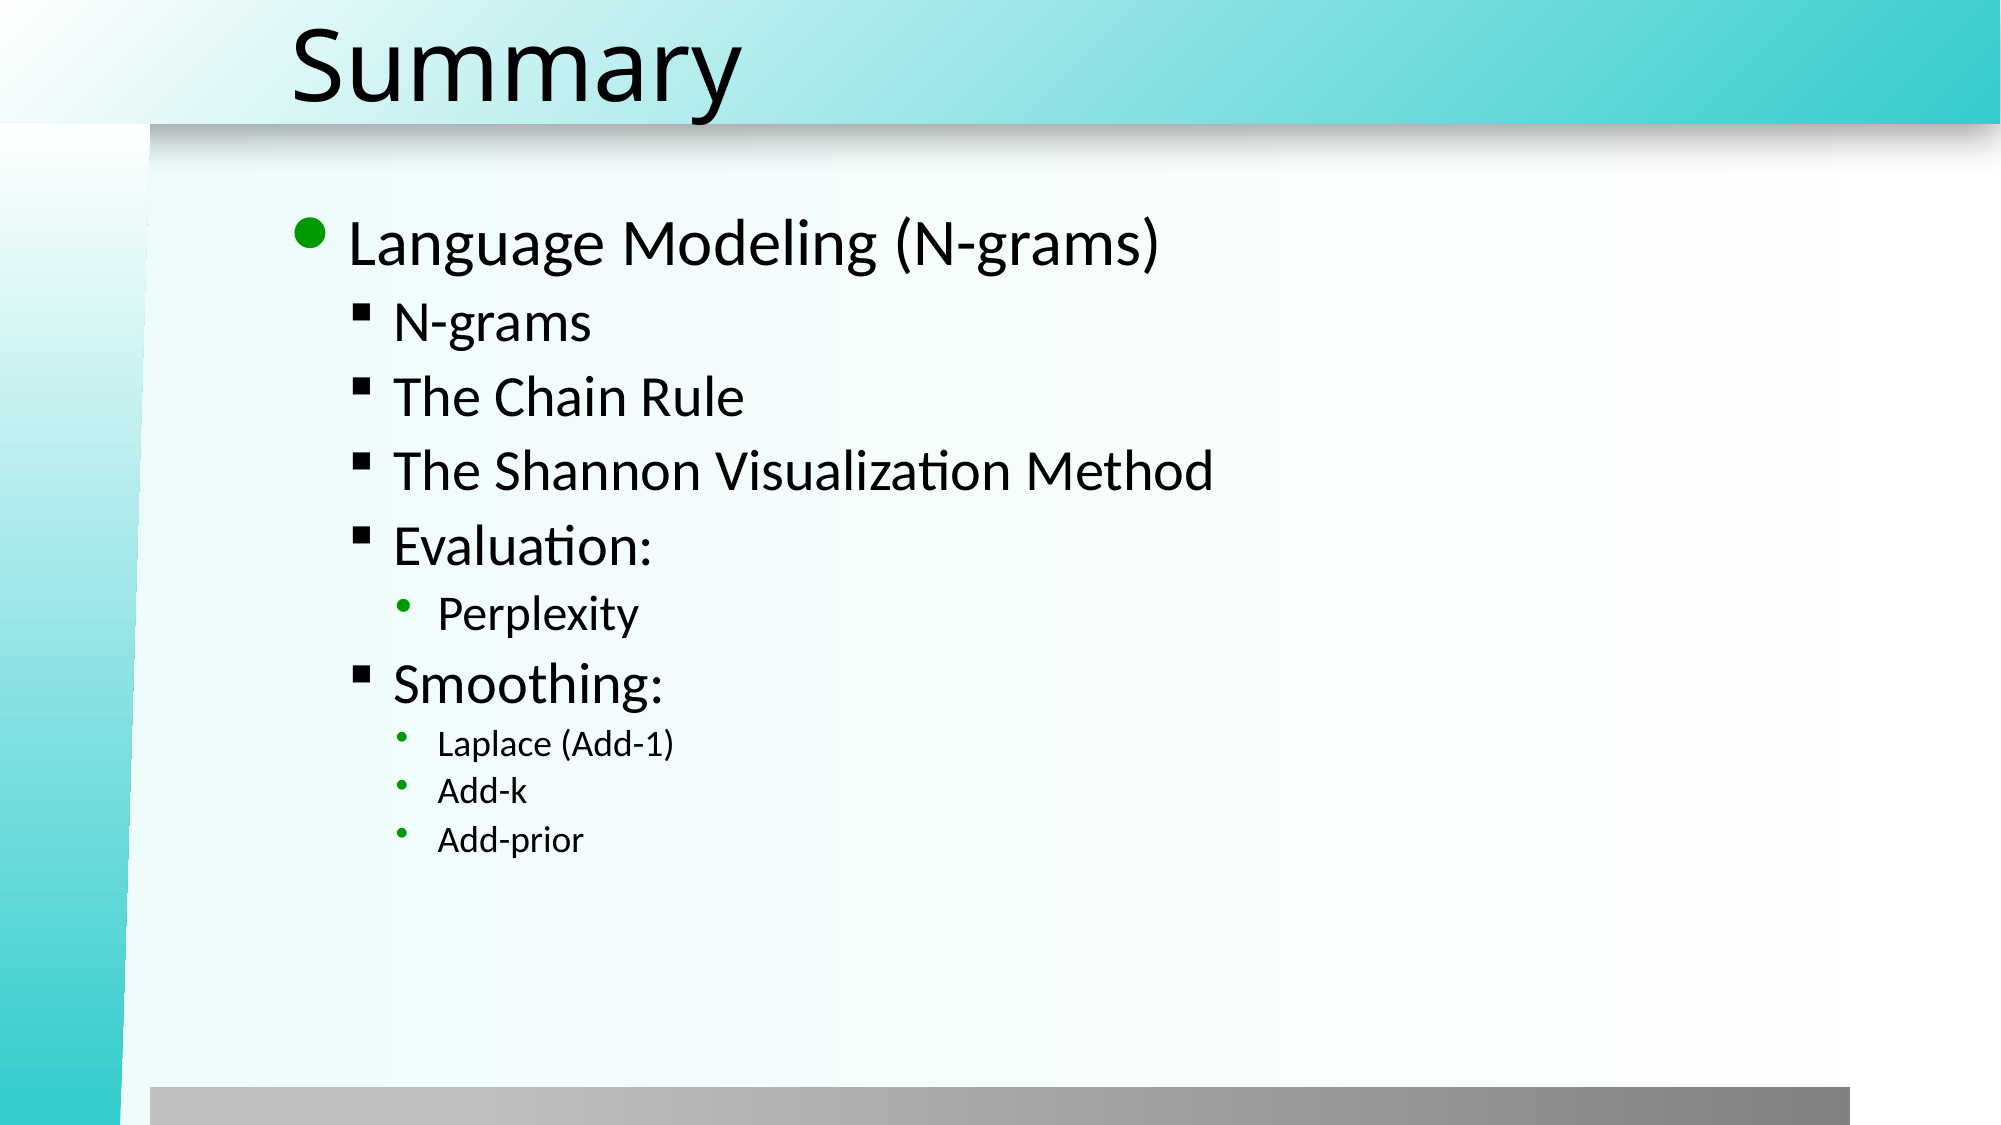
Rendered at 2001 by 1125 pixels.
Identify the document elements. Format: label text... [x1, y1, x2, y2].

title Summary [274, 0, 2000, 125]
list Language Modeling (N-grams) N-grams The Chain Rule The Shannon Visualization Method Evaluation: Perplexity Smoothing: Laplace (Add-1) Add-k Add-prior [274, 199, 1551, 1097]
